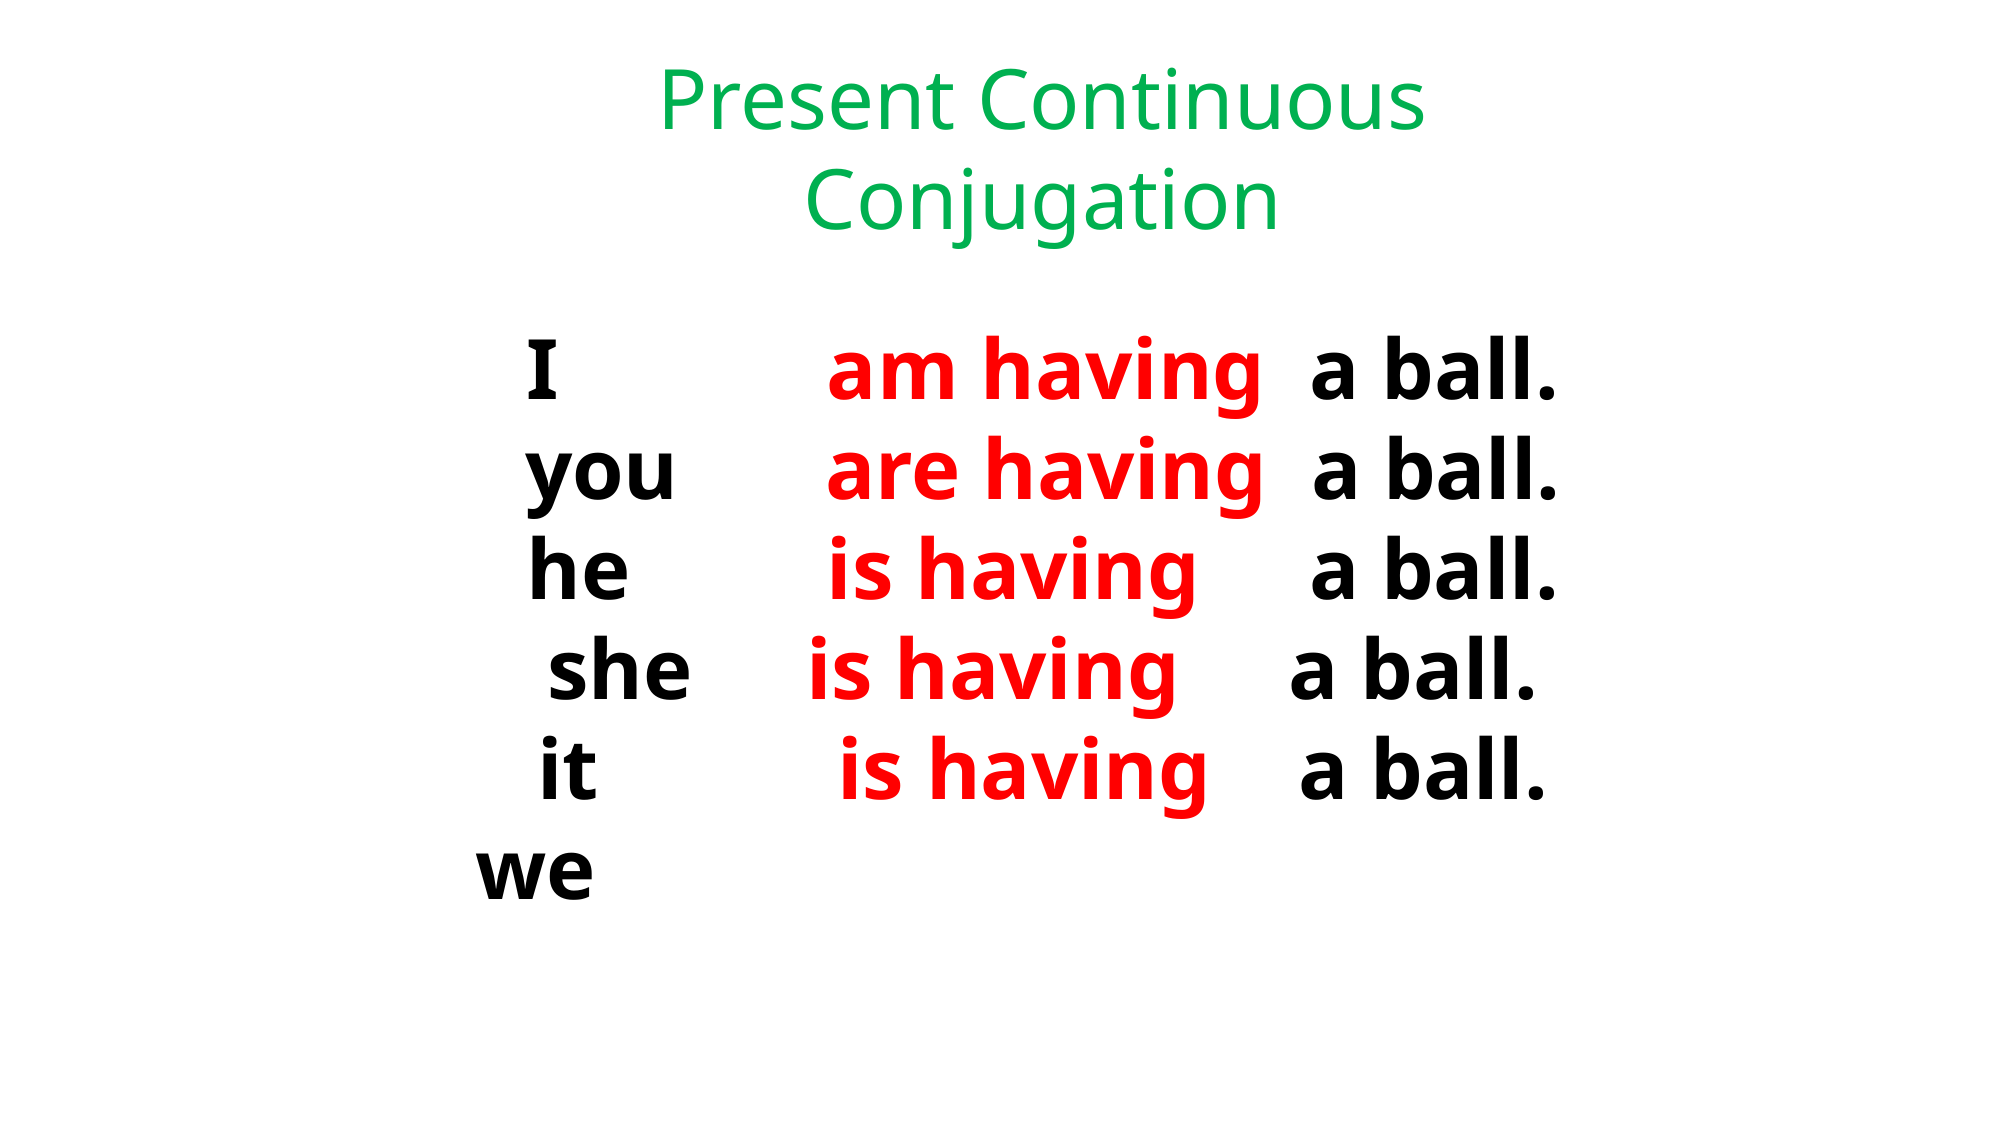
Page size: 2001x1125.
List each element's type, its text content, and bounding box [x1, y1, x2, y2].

text_box Present Continuous Conjugation I am having a ball. you are having a ball. he is having a ball. she is having a ball. it is having a ball. we [395, 39, 1691, 924]
